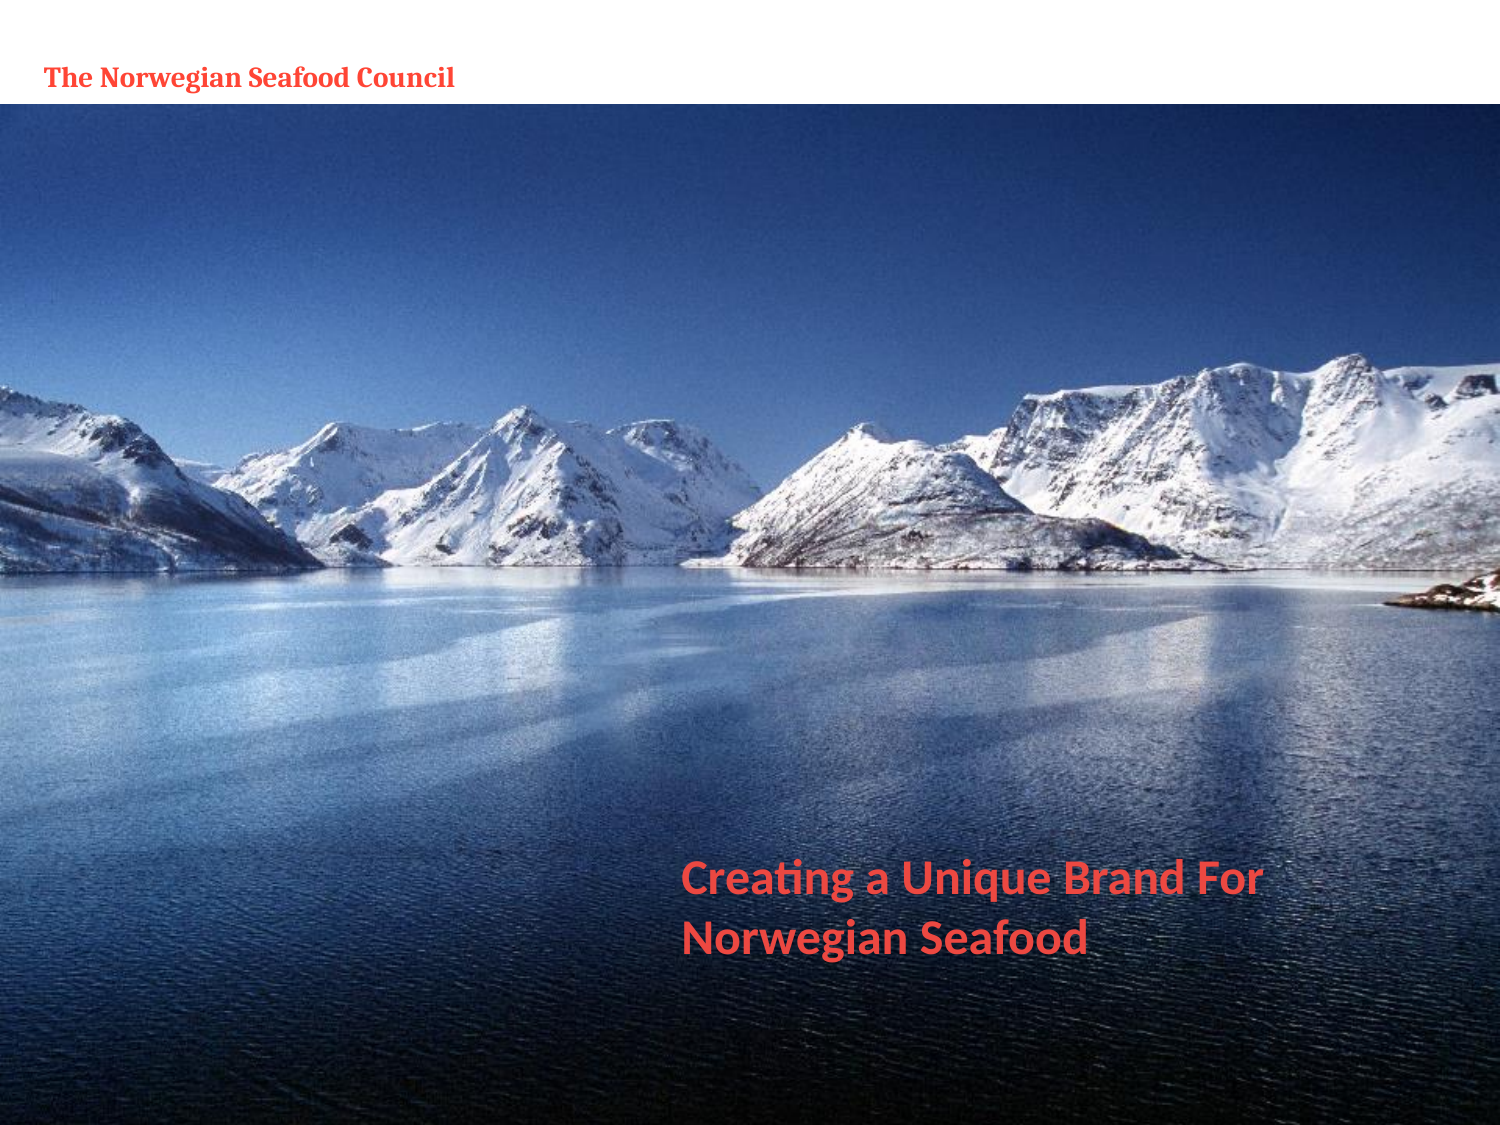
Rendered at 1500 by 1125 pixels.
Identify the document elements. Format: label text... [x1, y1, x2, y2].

title The Norwegian Seafood Council [28, 47, 1304, 102]
picture [0, 104, 1500, 1125]
